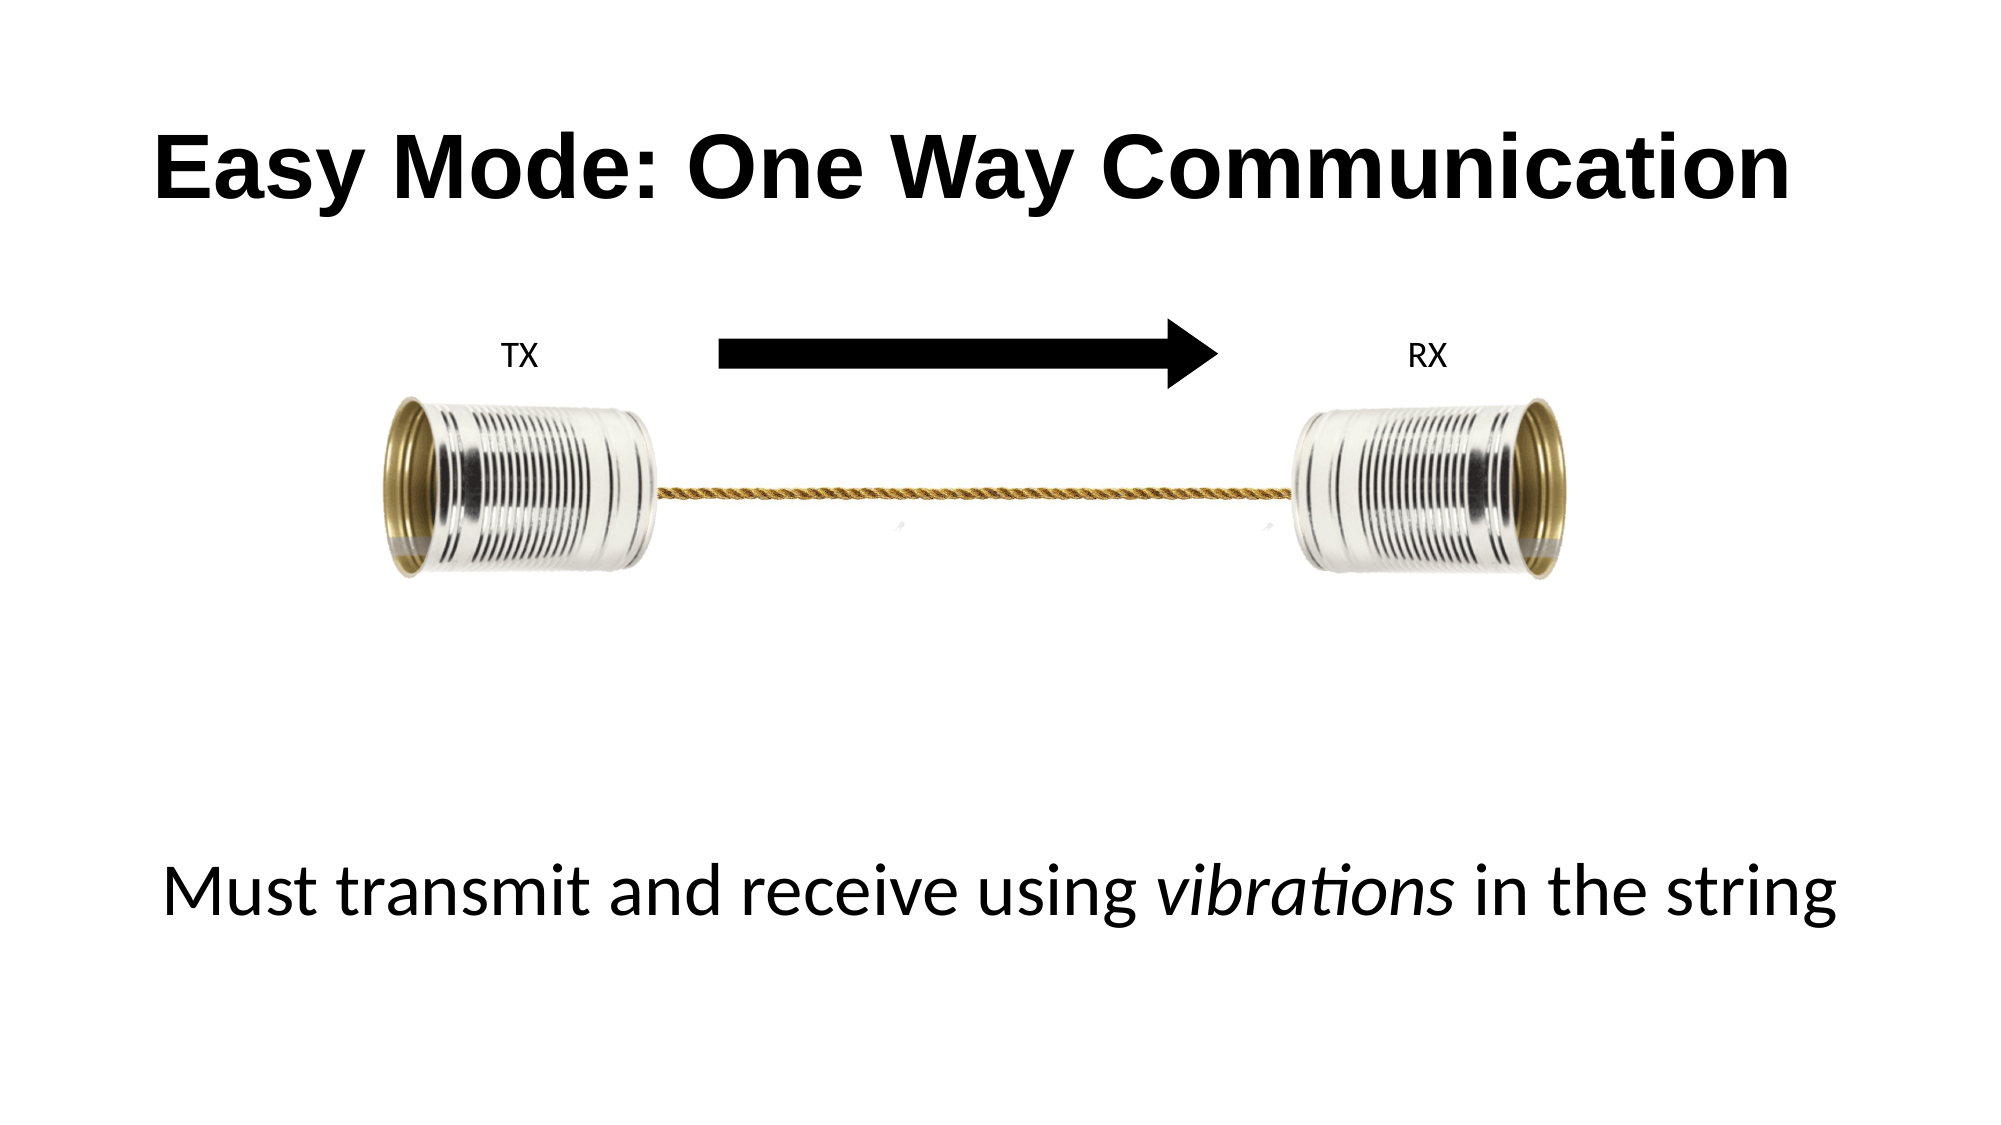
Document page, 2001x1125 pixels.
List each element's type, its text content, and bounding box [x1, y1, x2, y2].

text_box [360, 277, 1588, 699]
text_box Must transmit and receive using vibrations in the string [146, 832, 1853, 938]
title Easy Mode: One Way Communication [137, 59, 1863, 278]
